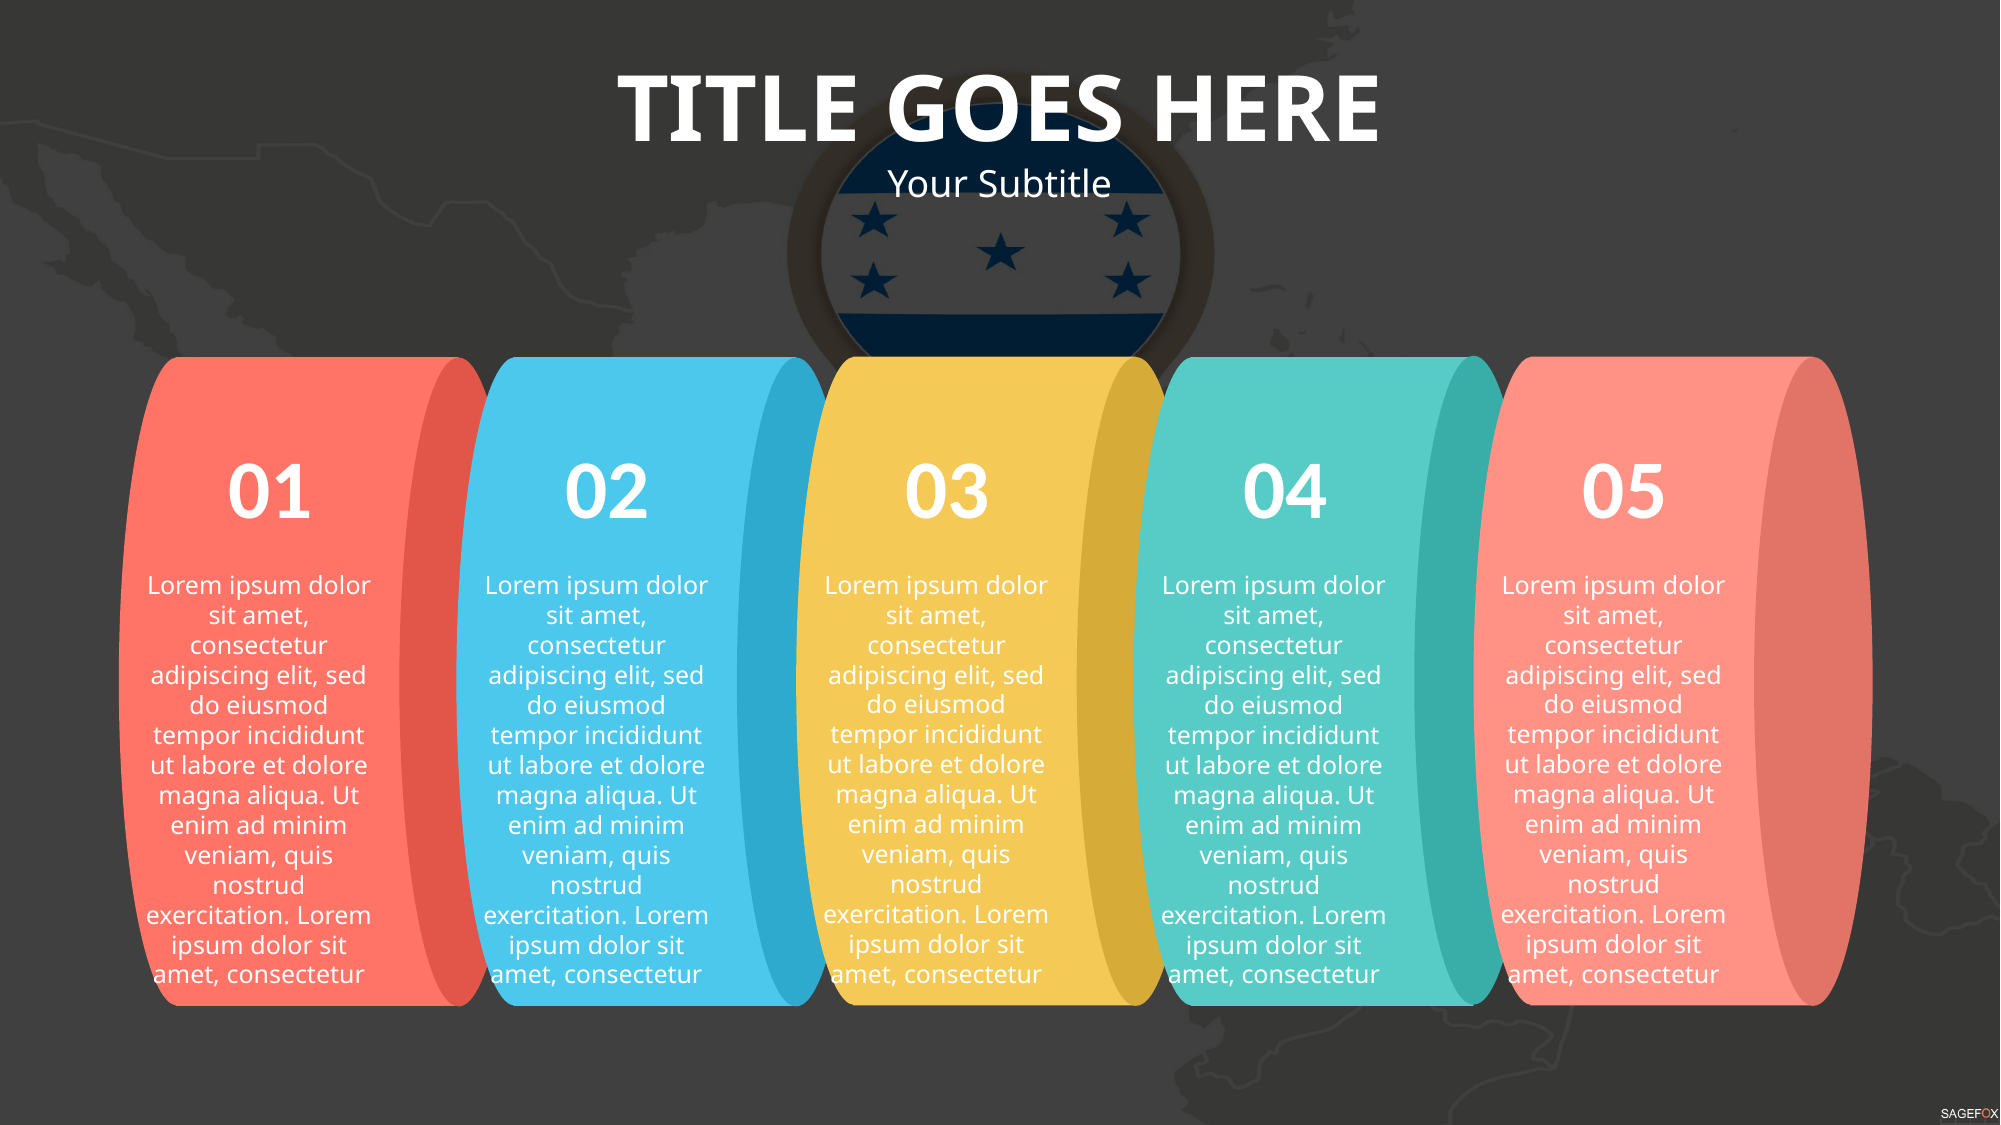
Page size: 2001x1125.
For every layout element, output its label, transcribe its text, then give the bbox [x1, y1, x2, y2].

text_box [456, 356, 856, 1007]
text_box TITLE GOES HERE Your Subtitle [548, 42, 1452, 212]
picture [0, 0, 2001, 1125]
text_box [1133, 355, 1533, 1006]
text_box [796, 356, 1133, 1006]
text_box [1473, 356, 1873, 1006]
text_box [118, 356, 456, 1007]
